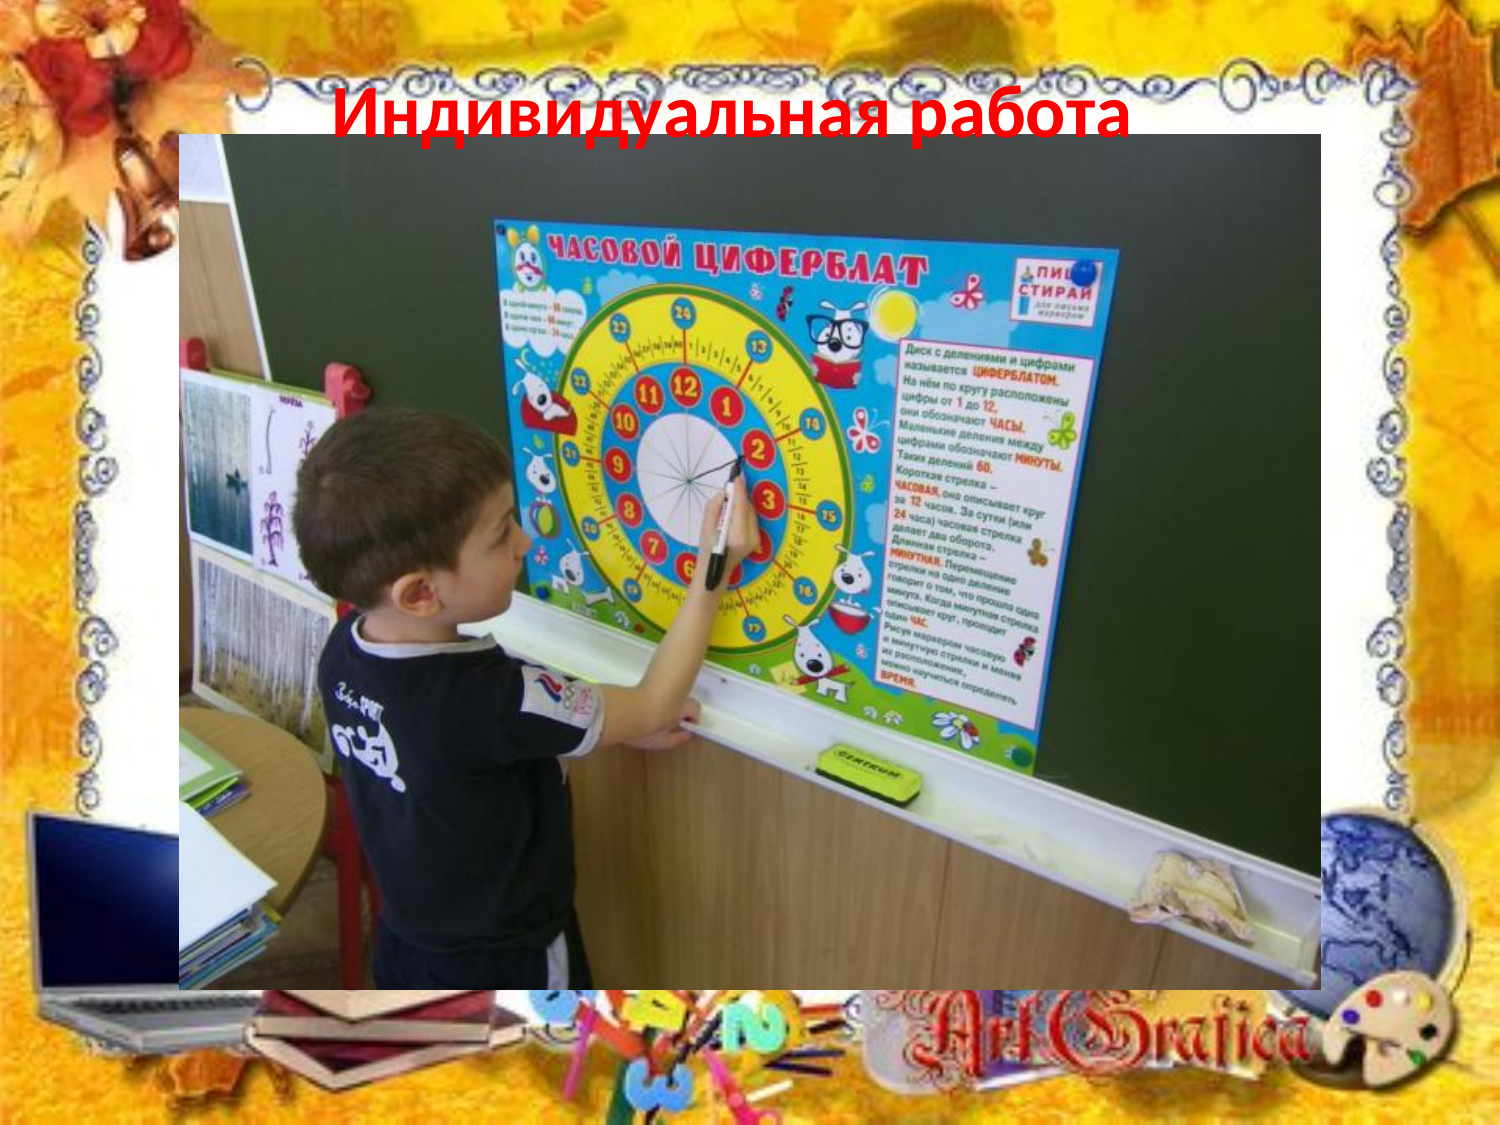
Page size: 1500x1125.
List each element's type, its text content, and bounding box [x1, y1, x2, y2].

text_box Индивидуальная работа [316, 54, 1149, 133]
picture [0, 0, 1500, 1125]
